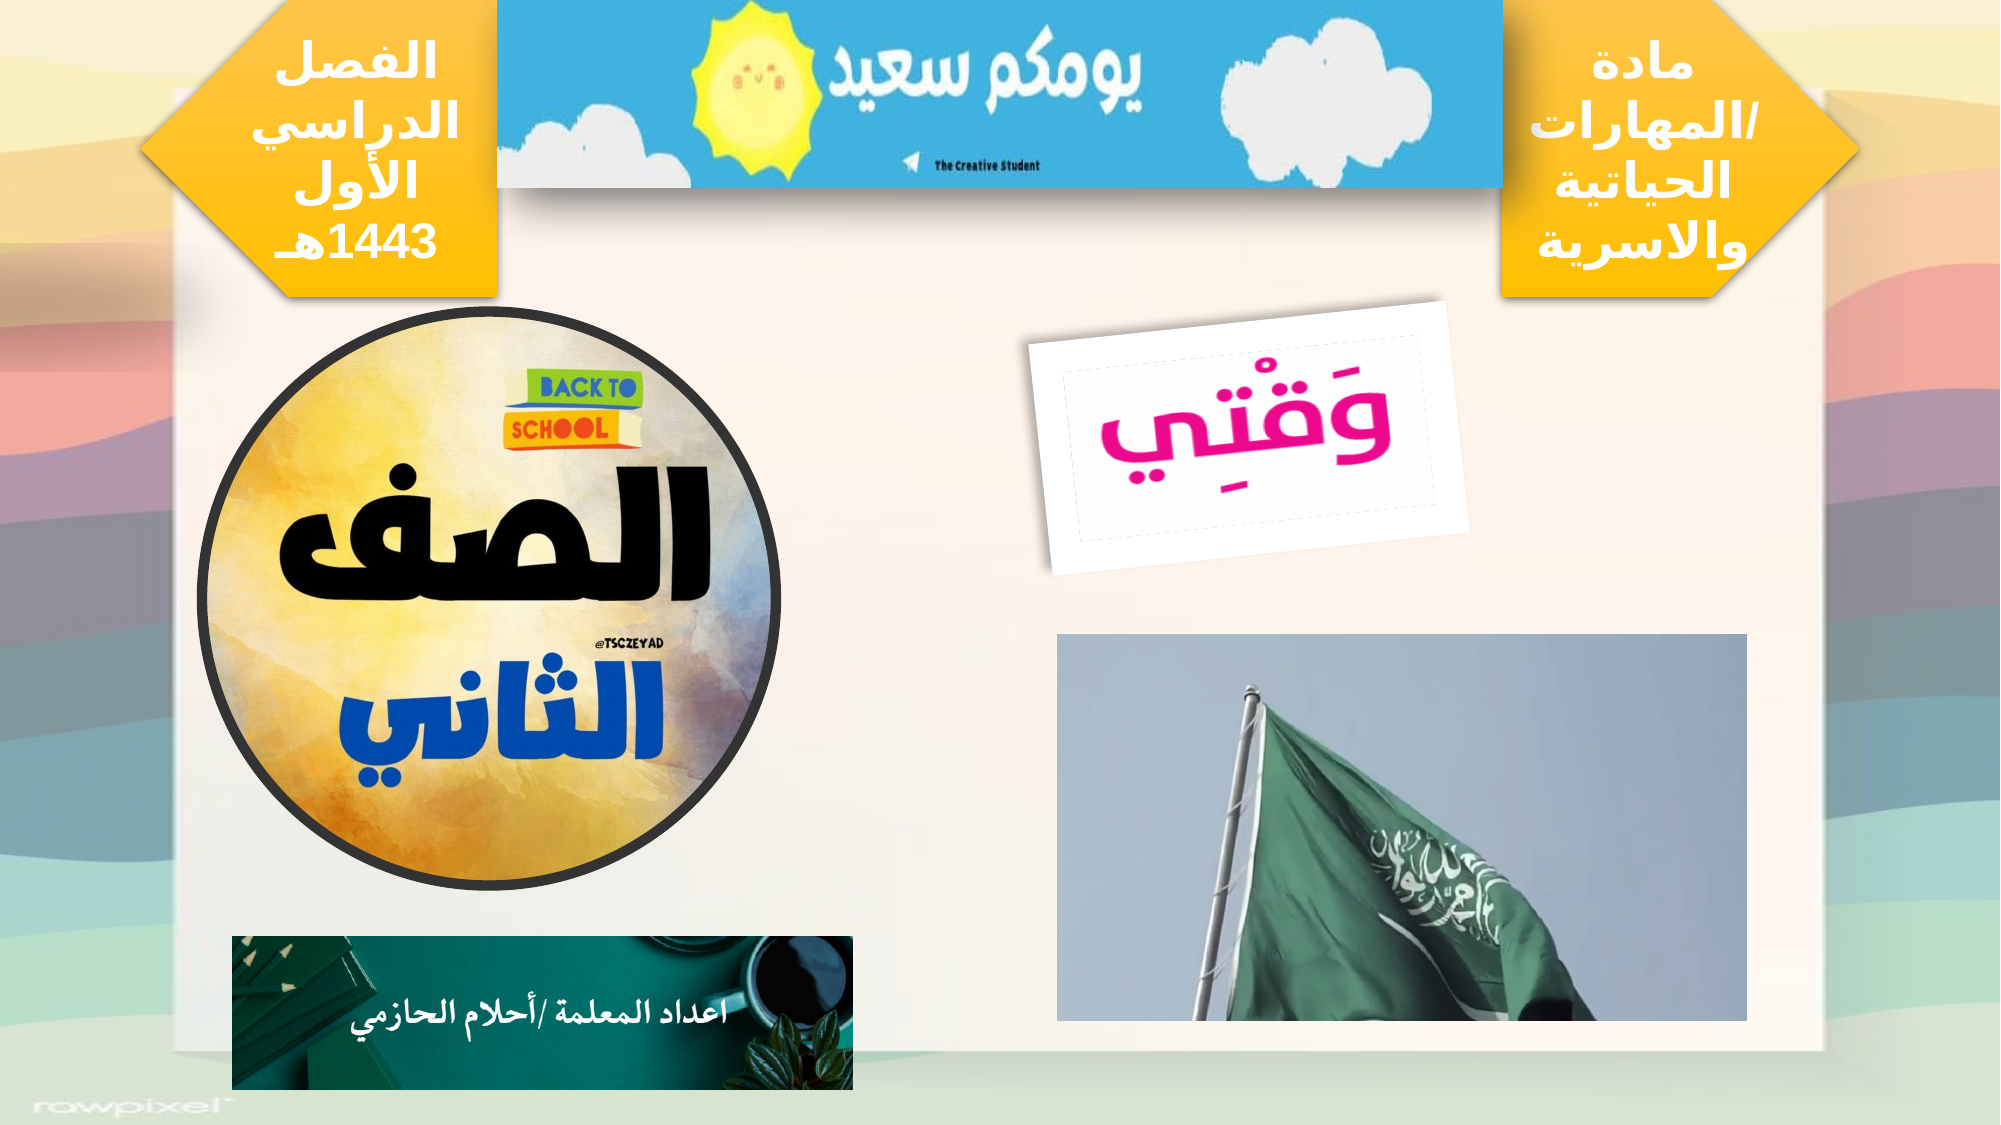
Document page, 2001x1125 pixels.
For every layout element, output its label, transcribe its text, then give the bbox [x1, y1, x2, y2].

picture [497, 0, 1503, 188]
text_box الفصل الدراسي الأول 1443هـ [140, 0, 498, 298]
text_box مادة /المهارات الحياتية والاسرية [1502, 0, 1860, 298]
picture [1063, 336, 1435, 541]
picture [201, 311, 776, 886]
picture [232, 936, 853, 1090]
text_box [1056, 633, 1747, 1022]
